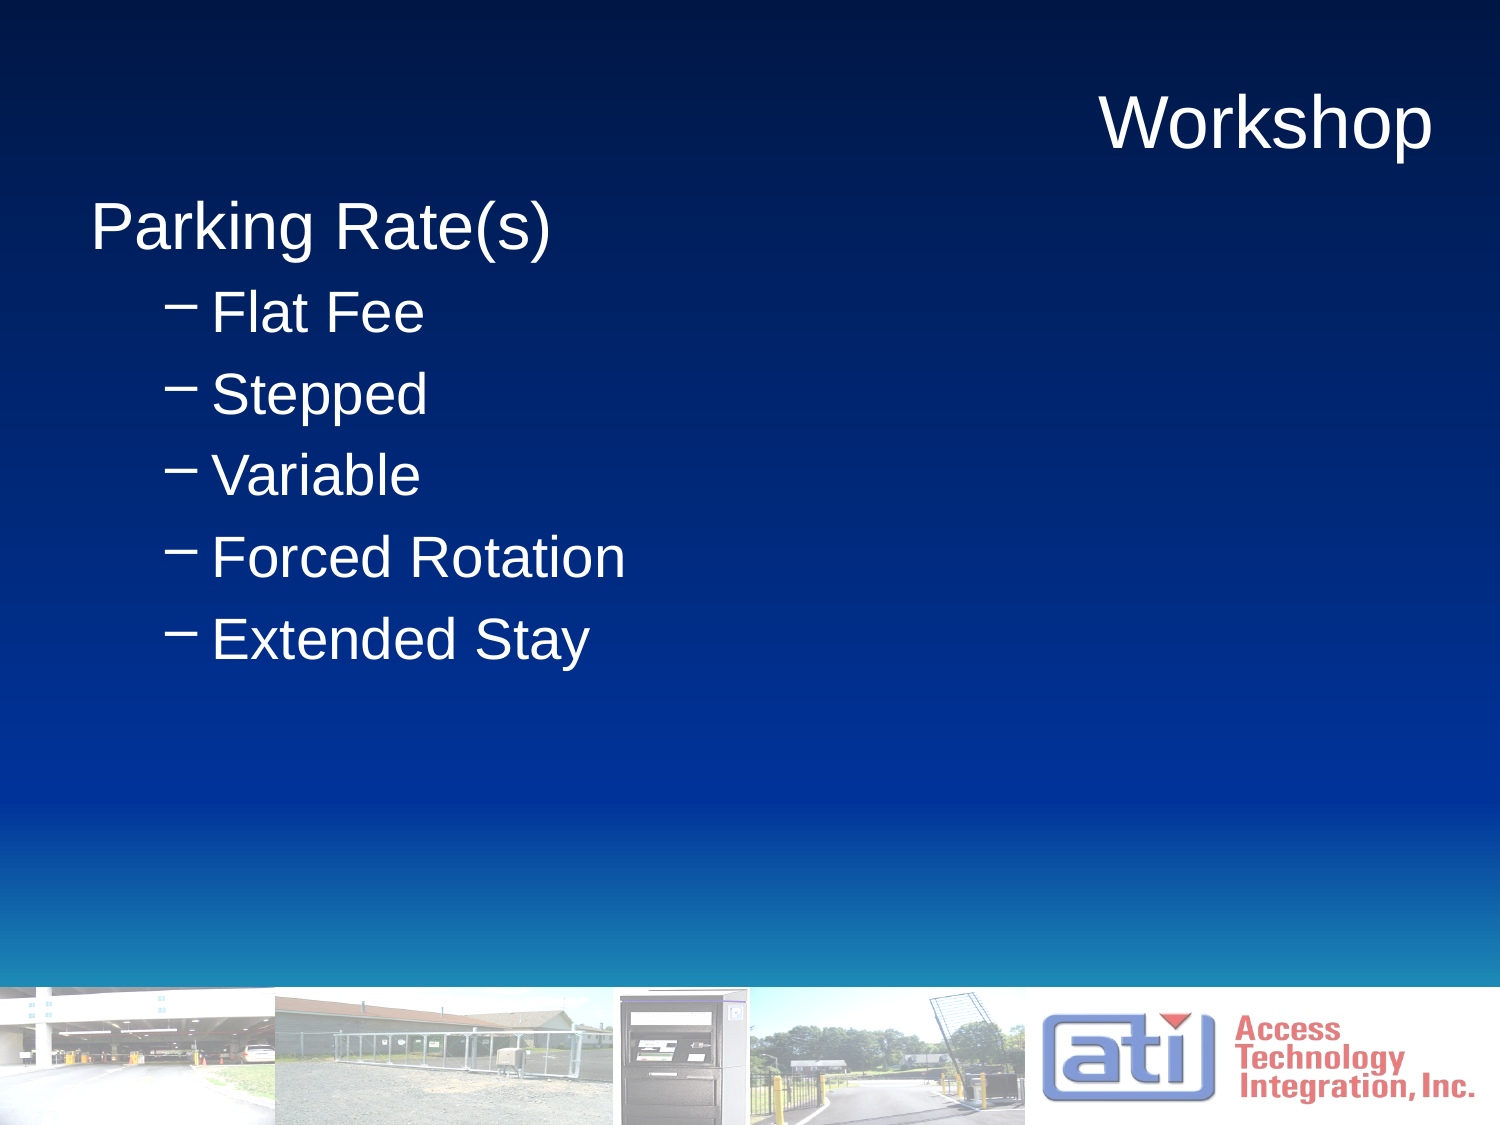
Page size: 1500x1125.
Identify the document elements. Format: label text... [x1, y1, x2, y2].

text_box Workshop [99, 24, 1450, 213]
list Parking Rate(s) Flat Fee Stepped Variable Forced Rotation Extended Stay [74, 174, 1426, 913]
